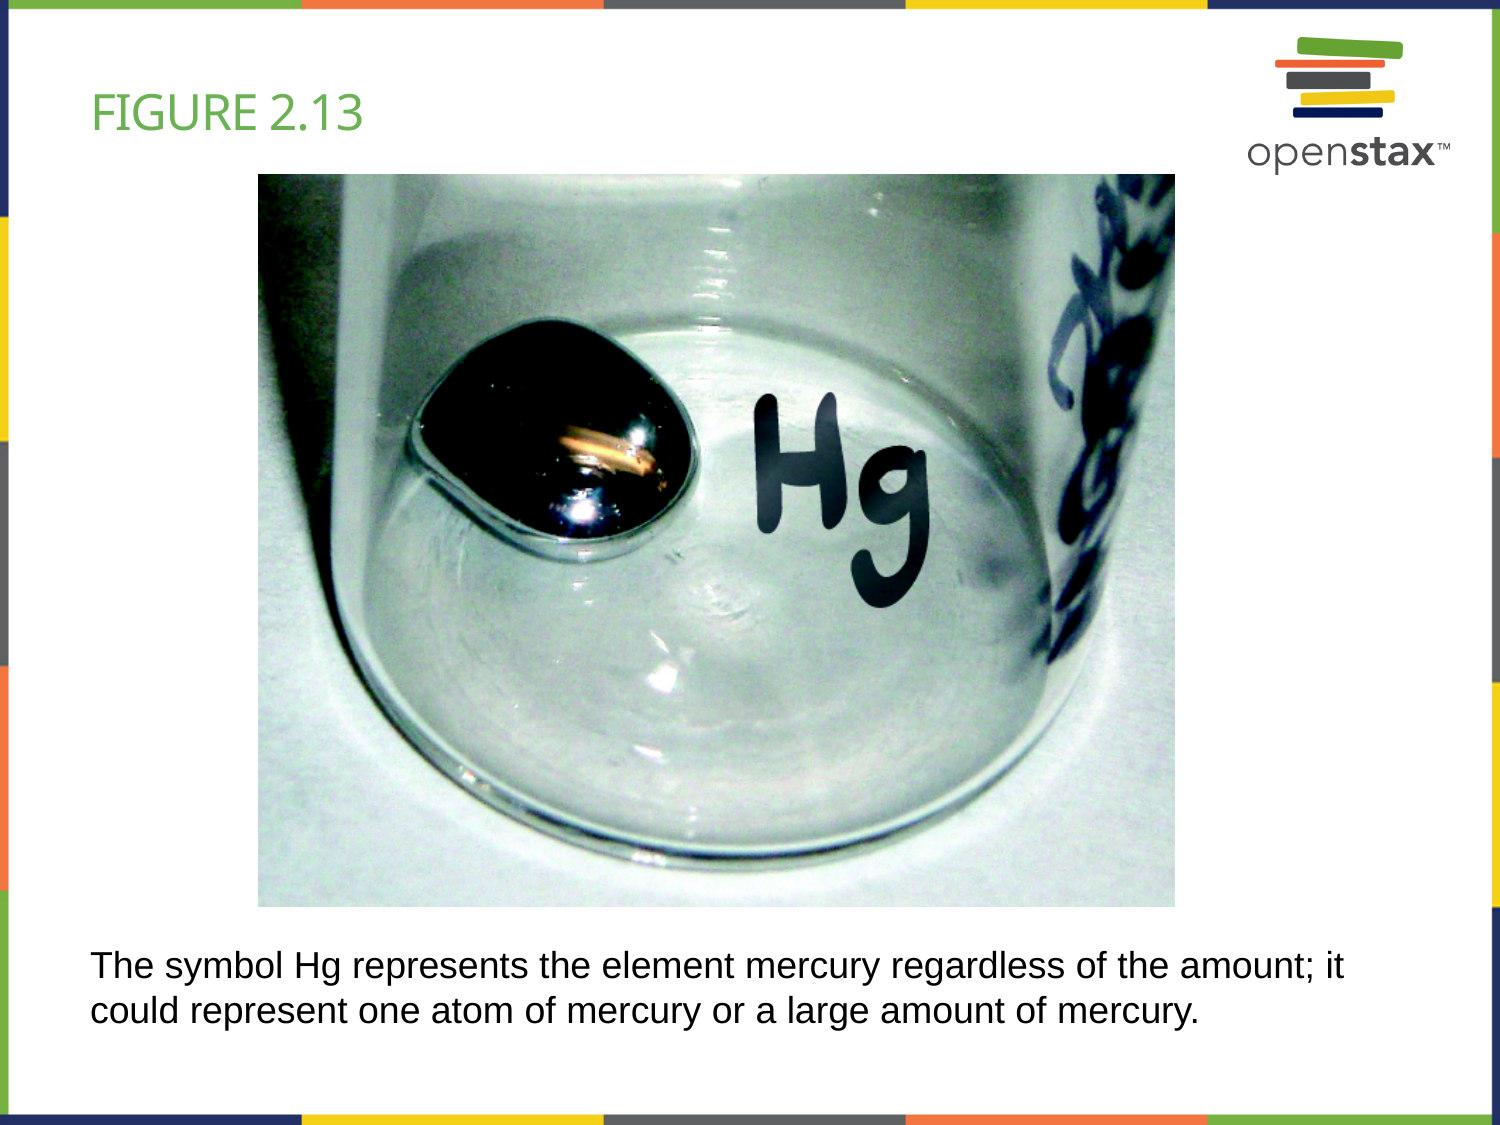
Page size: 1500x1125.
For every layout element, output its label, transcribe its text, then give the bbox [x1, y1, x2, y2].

title Figure 2.13 [75, 39, 1246, 148]
picture [0, 0, 1500, 1125]
list The symbol Hg represents the element mercury regardless of the amount; it could represent one atom of mercury or a large amount of mercury. [75, 933, 1398, 1125]
